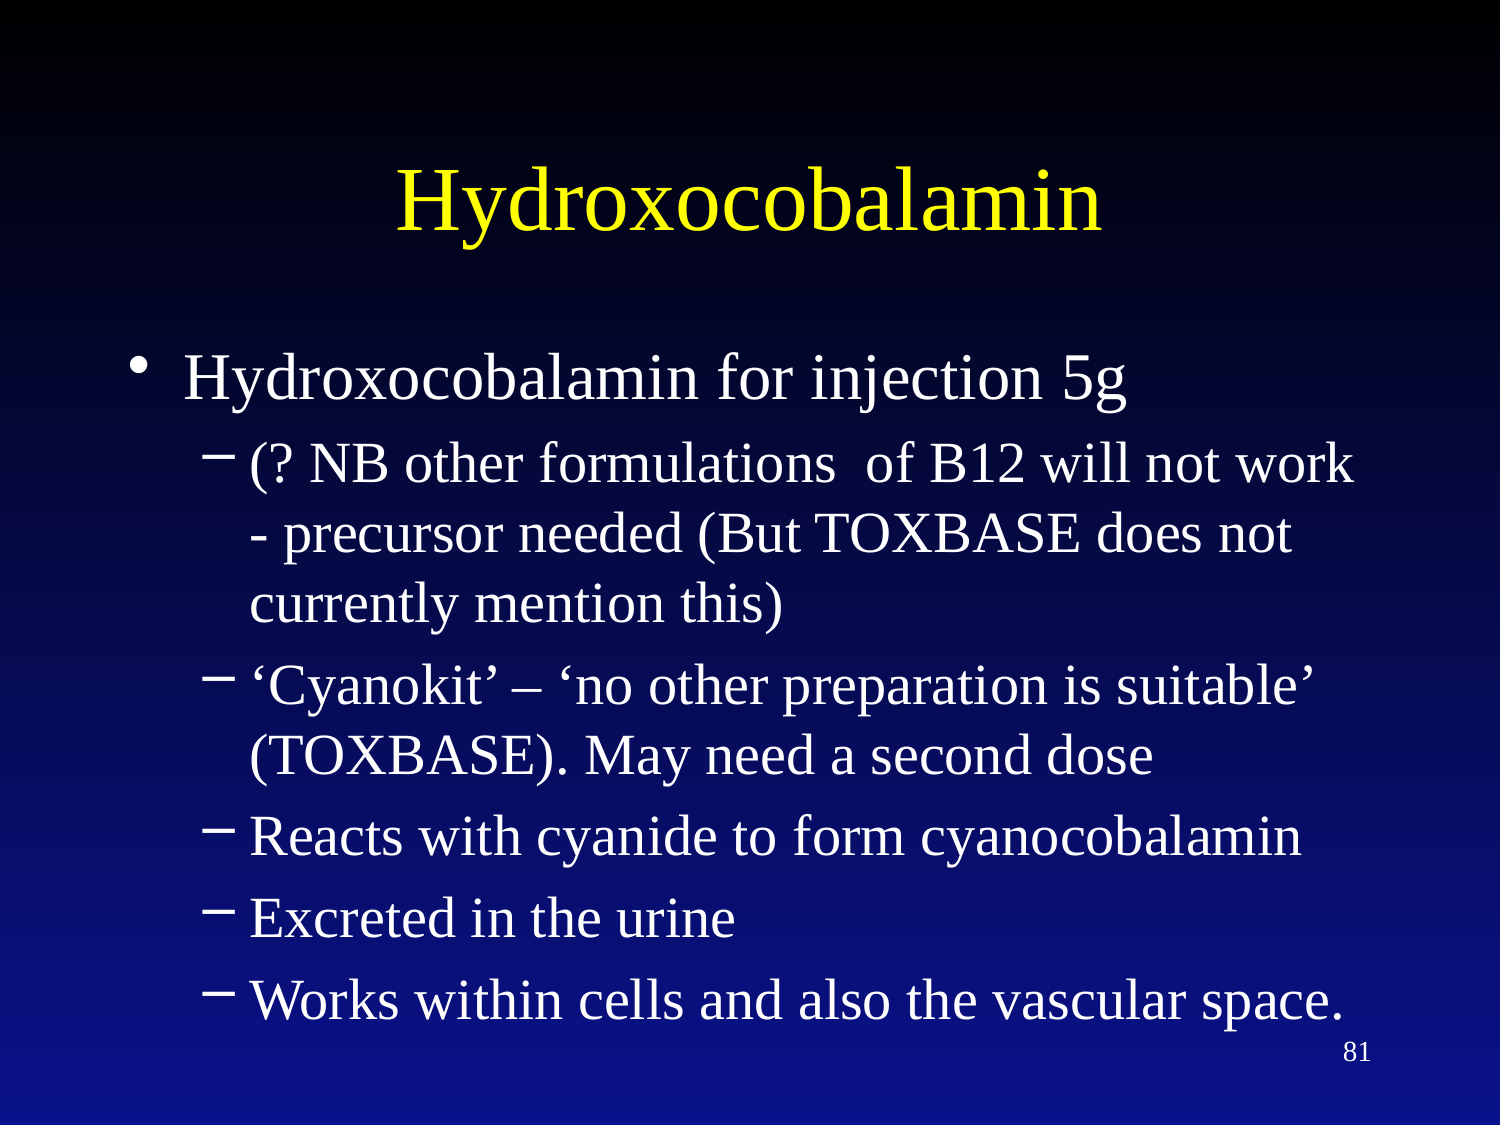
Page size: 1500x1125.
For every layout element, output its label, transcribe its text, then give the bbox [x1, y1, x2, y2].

list Hydroxocobalamin for injection 5g (? NB other formulations of B12 will not work - precursor needed (But TOXBASE does not currently mention this) ‘Cyanokit’ – ‘no other preparation is suitable’ (TOXBASE). May need a second dose Reacts with cyanide to form cyanocobalamin Excreted in the urine Works within cells and also the vascular space. [112, 324, 1388, 1001]
slide_number 81 [1074, 1024, 1388, 1101]
title Hydroxocobalamin [112, 99, 1388, 288]
